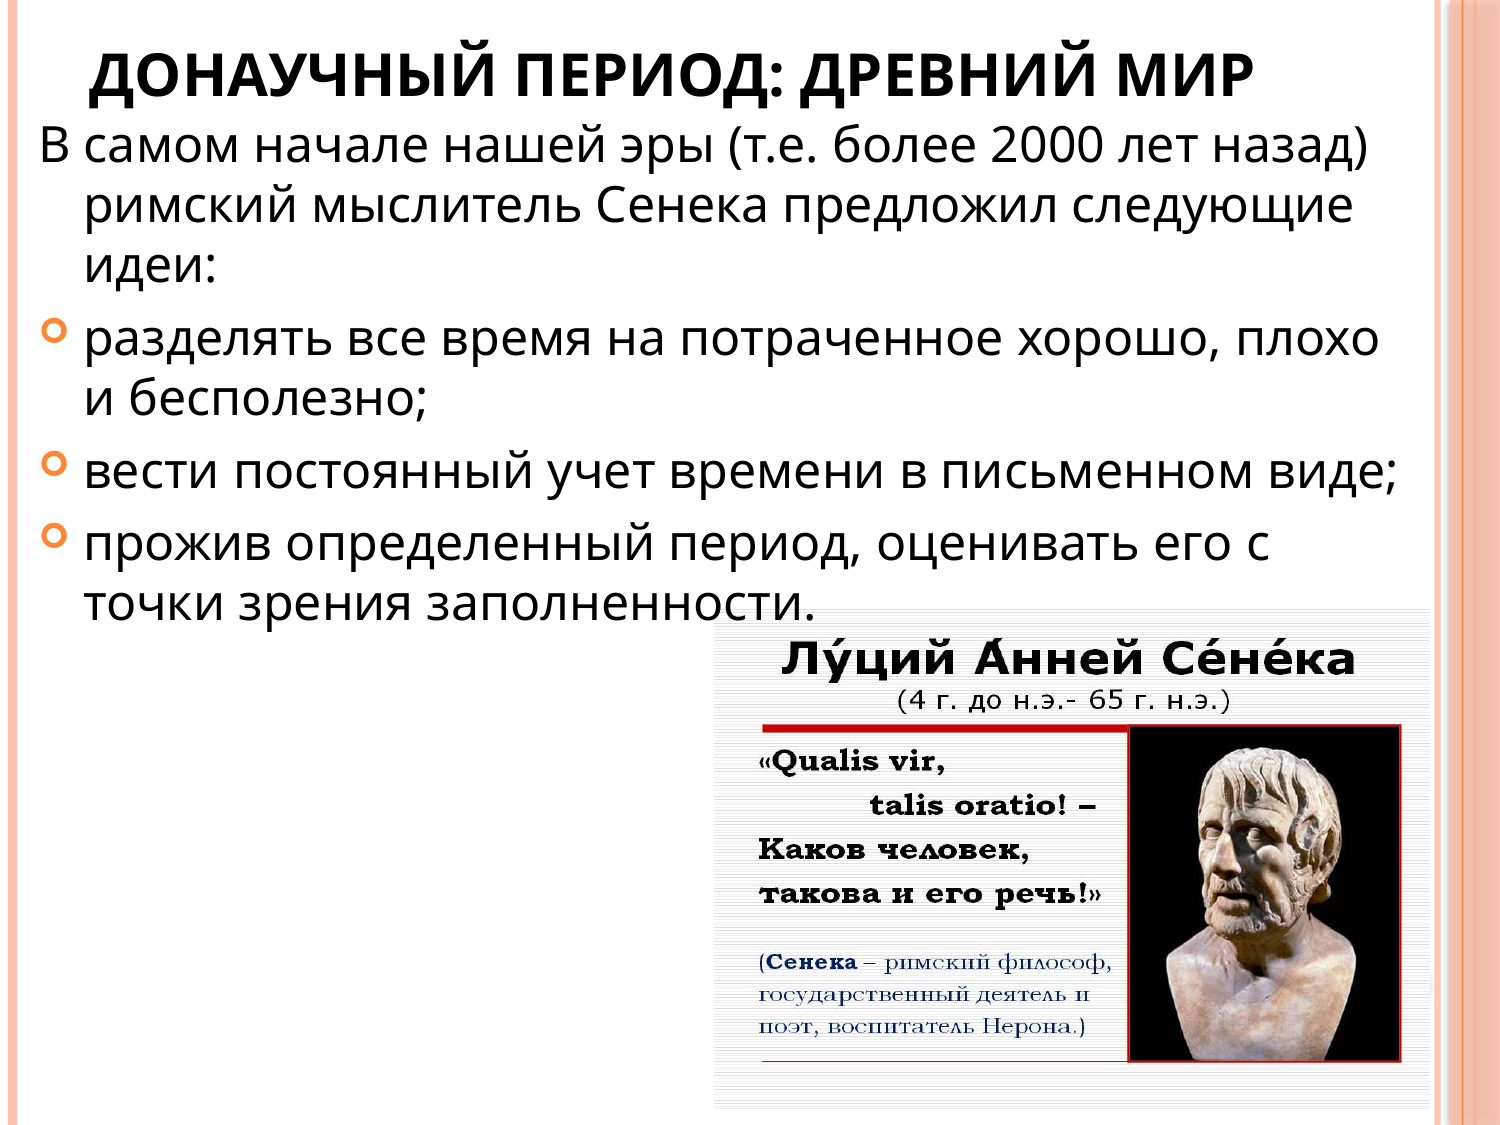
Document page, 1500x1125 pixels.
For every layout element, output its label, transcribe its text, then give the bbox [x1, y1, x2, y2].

picture [714, 608, 1431, 1111]
title Донаучный период: древний мир [75, 11, 1300, 105]
list В самом начале нашей эры (т.е. более 2000 лет назад) римский мыслитель Сенека предложил следующие идеи: разделять все время на потраченное хорошо, плохо и бесполезно; вести постоянный учет времени в письменном виде; прожив определенный период, оценивать его с точки зрения заполненности. [23, 105, 1442, 985]
